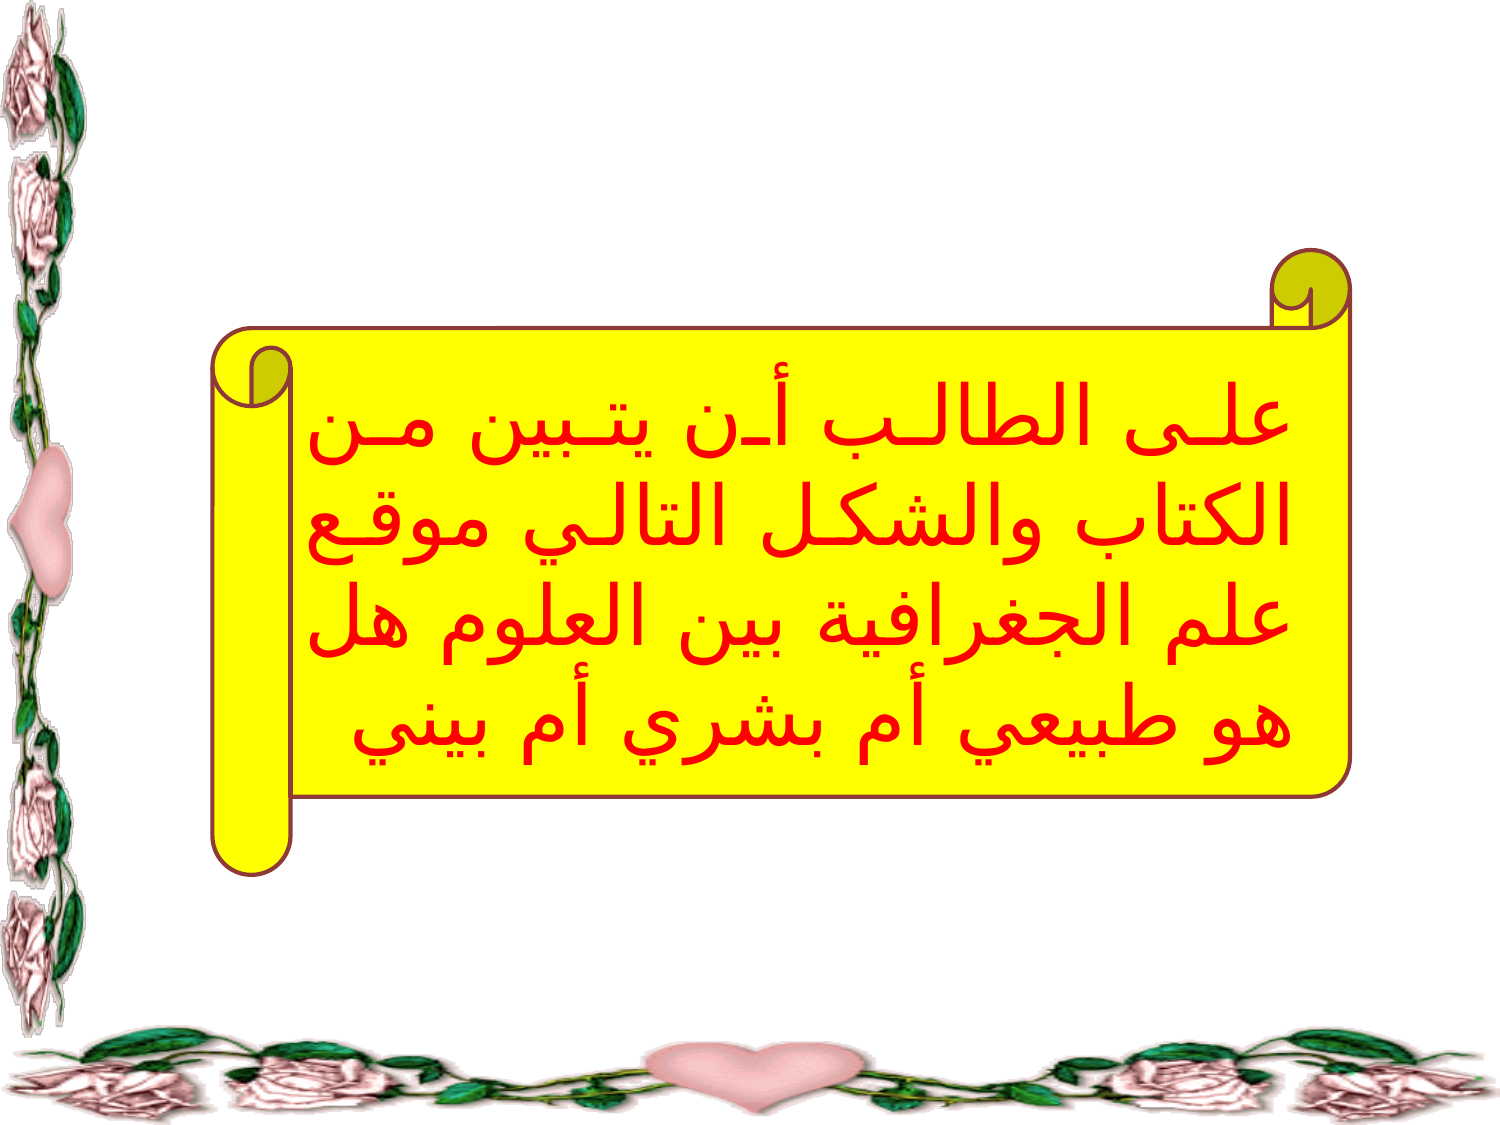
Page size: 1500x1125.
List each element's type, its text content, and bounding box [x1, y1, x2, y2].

picture [0, 0, 1500, 1125]
text_box على الطالب أن يتبين من الكتاب والشكل التالي موقع علم الجغرافية بين العلوم هل هو طبيعي أم بشري أم بيني [210, 247, 1353, 877]
